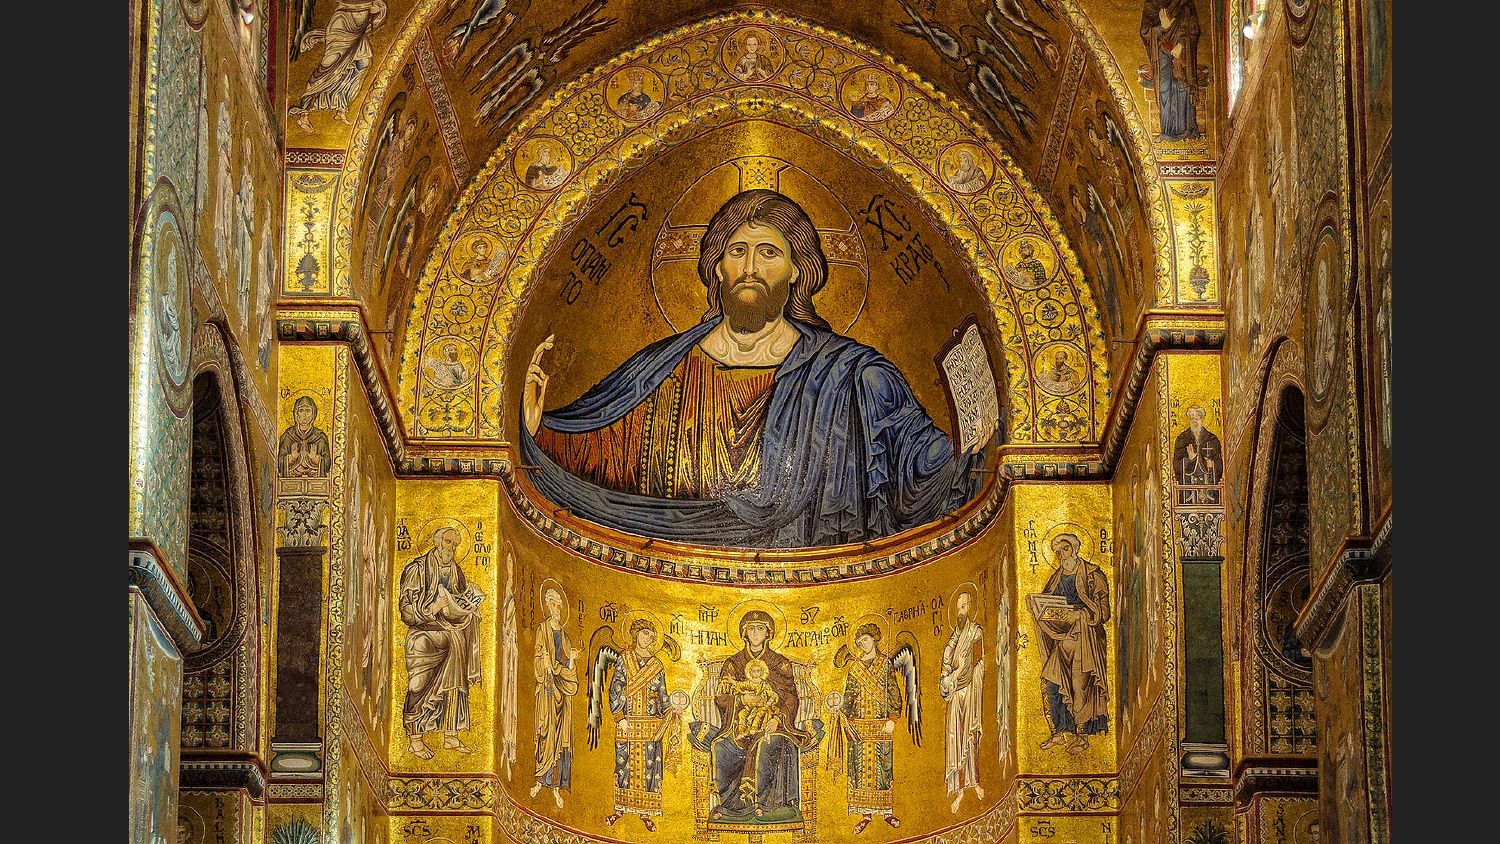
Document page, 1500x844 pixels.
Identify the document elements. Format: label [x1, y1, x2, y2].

picture [129, 0, 1392, 844]
